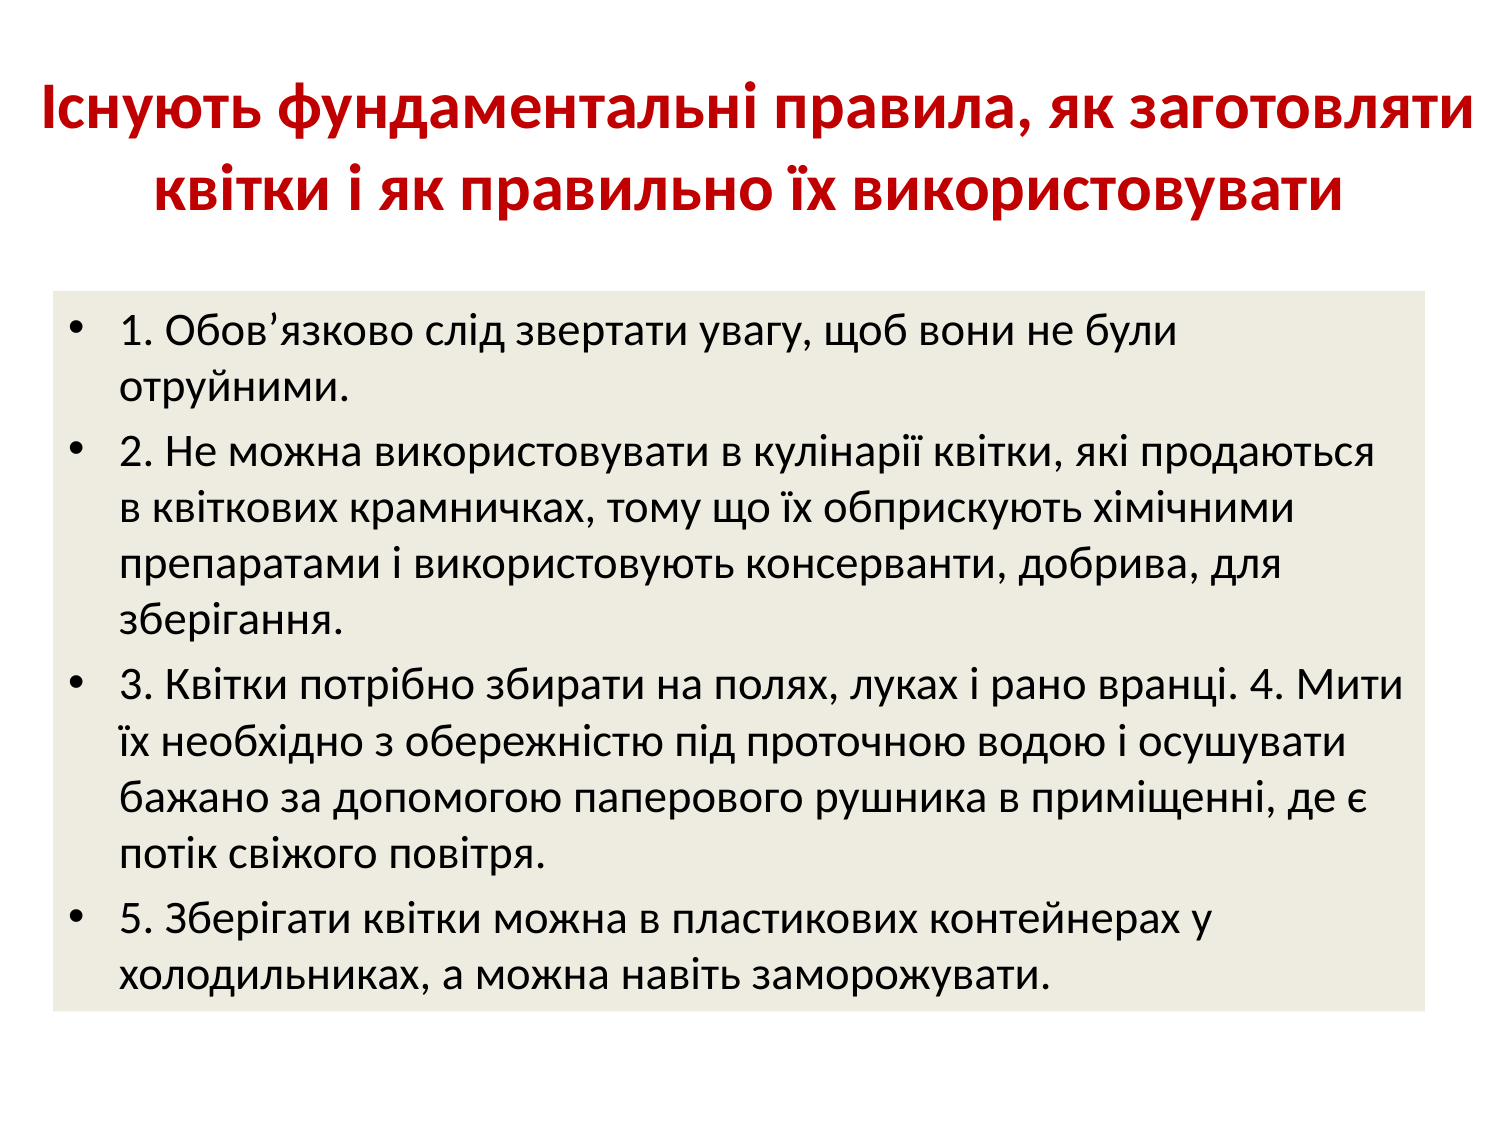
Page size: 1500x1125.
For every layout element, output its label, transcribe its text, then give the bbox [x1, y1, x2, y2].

title Існують фундаментальні правила, як заготовляти квітки і як правильно їх використовувати [0, 45, 1500, 233]
list 1. Обов’язково слід звертати увагу, щоб вони не були отруйними. 2. Не можна використовувати в кулінарії квітки, які продаються в квіткових крамничках, тому що їх обприскують хімічними препаратами і використовують консерванти, добрива, для зберігання. 3. Квітки потрібно збирати на полях, луках і рано вранці. 4. Мити їх необхідно з обережністю під проточною водою і осушувати бажано за допомогою паперового рушника в приміщенні, де є потік свіжого повітря. 5. Зберігати квітки можна в пластикових контейнерах у холодильниках, а можна навіть заморожувати. [53, 290, 1425, 1012]
